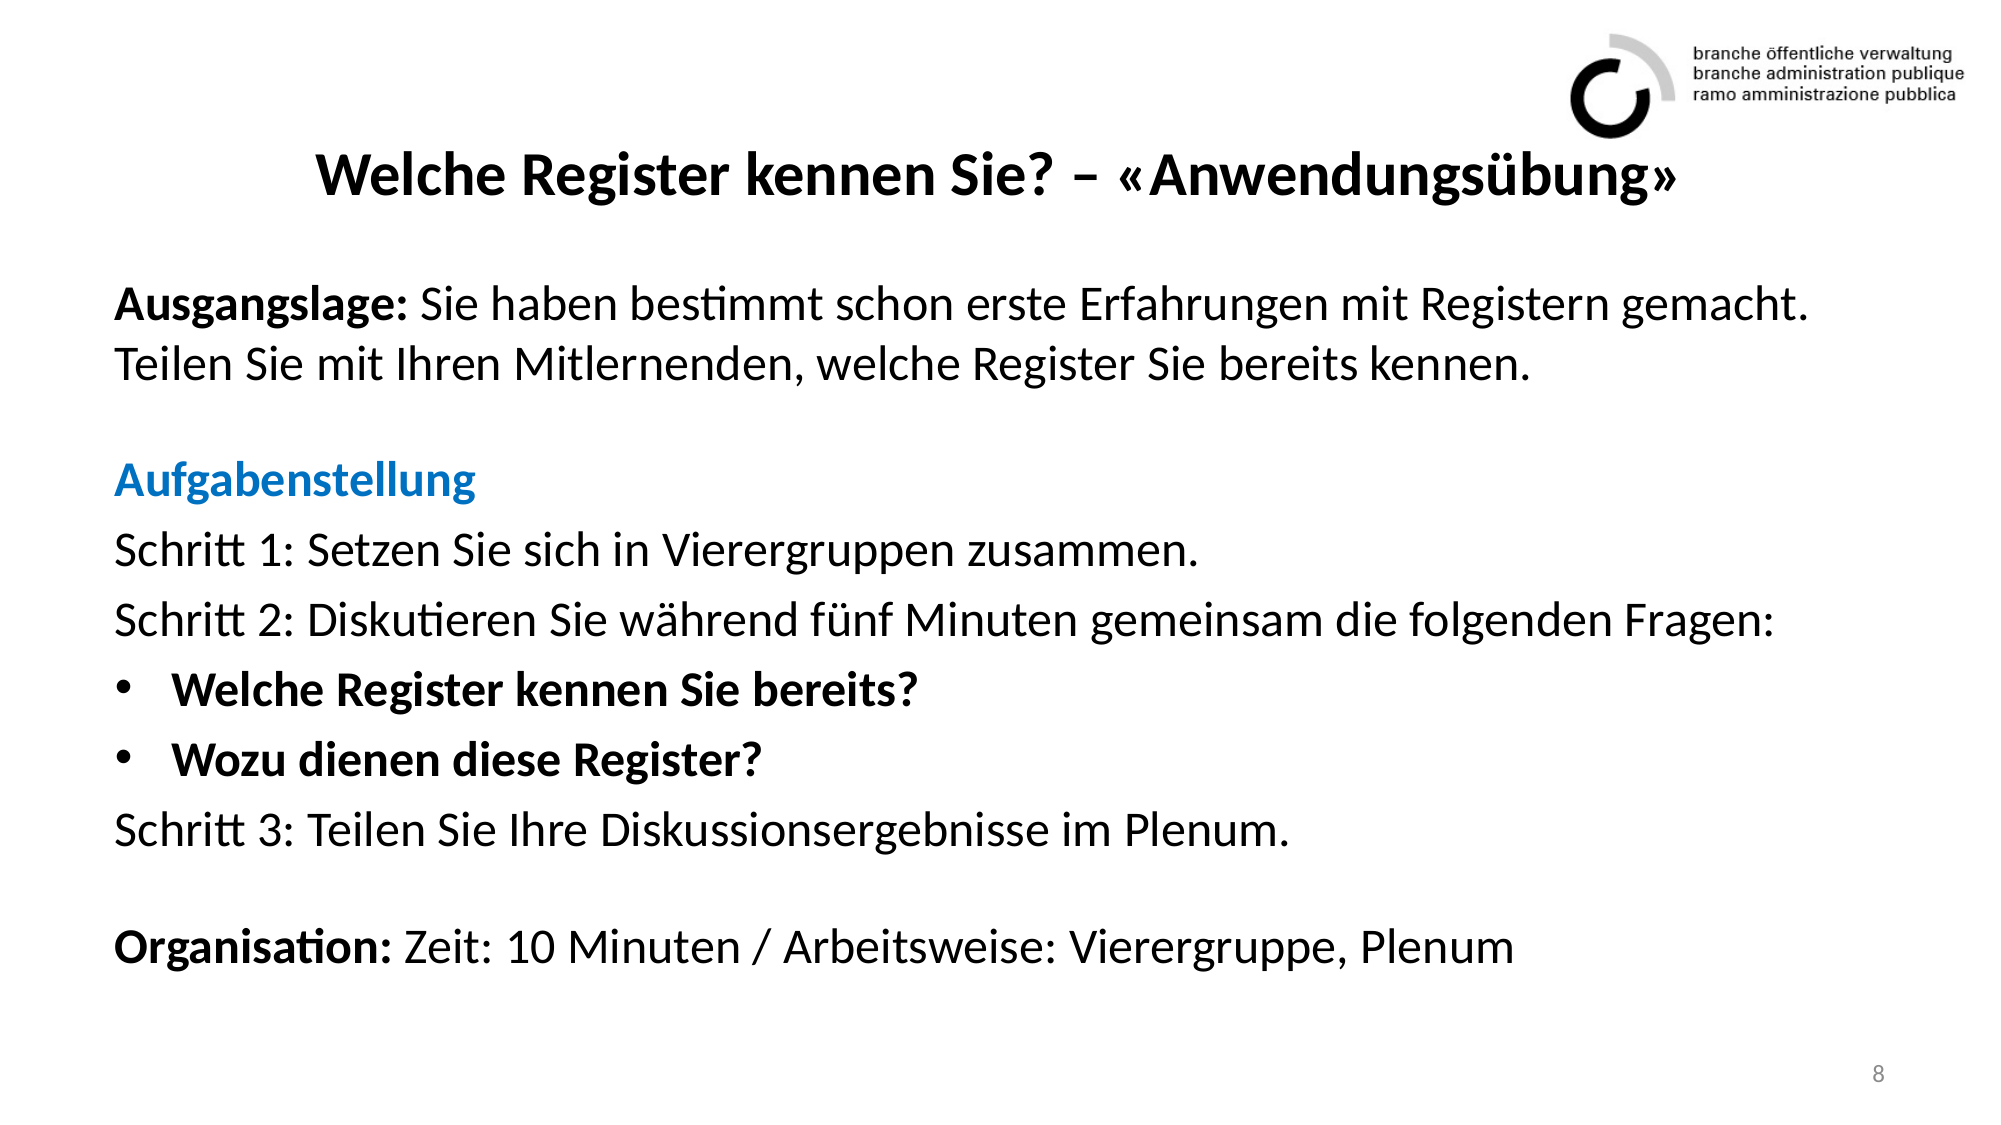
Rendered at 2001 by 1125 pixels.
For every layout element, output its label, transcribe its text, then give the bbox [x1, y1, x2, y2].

list Ausgangslage: Sie haben bestimmt schon erste Erfahrungen mit Registern gemacht. Teilen Sie mit Ihren Mitlernenden, welche Register Sie bereits kennen. Aufgabenstellung Schritt 1: Setzen Sie sich in Vierergruppen zusammen. Schritt 2: Diskutieren Sie während fünf Minuten gemeinsam die folgenden Fragen: Welche Register kennen Sie bereits? Wozu dienen diese Register? Schritt 3: Teilen Sie Ihre Diskussionsergebnisse im Plenum. Organisation: Zeit: 10 Minuten / Arbeitsweise: Vierergruppe, Plenum [99, 262, 1900, 1005]
picture [1566, 28, 1975, 147]
slide_number 8 [1433, 1042, 1900, 1103]
title Welche Register kennen Sie? – «Anwendungsübung» [99, 125, 1900, 233]
